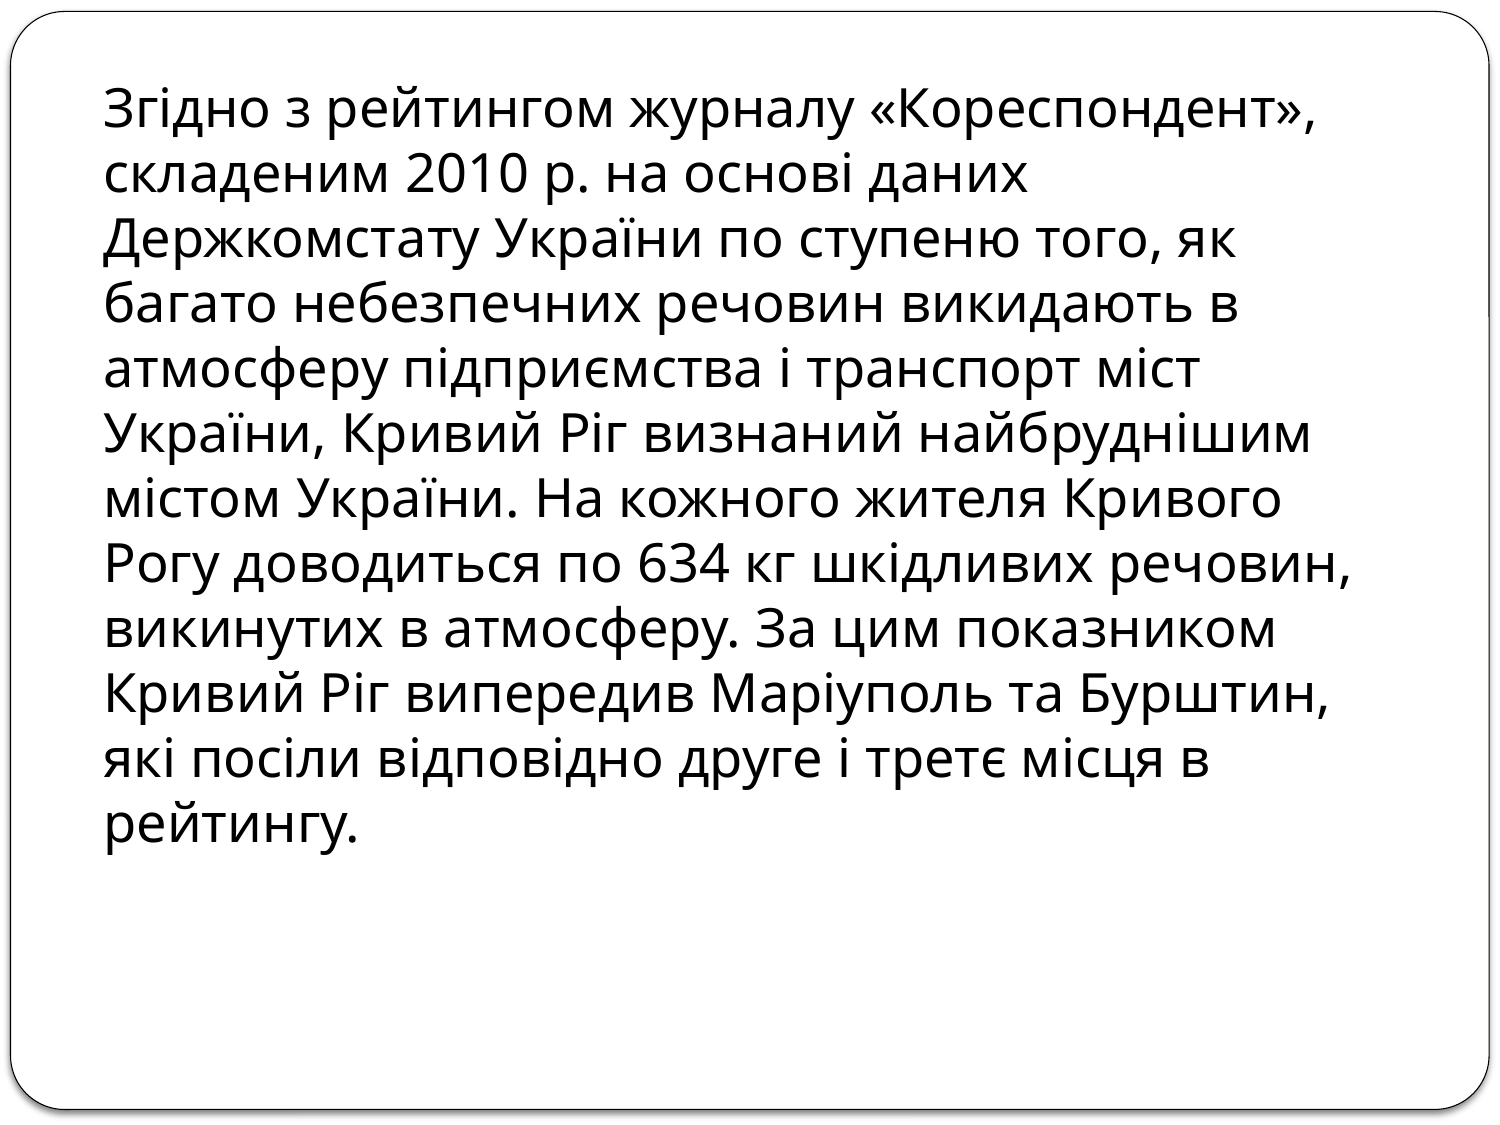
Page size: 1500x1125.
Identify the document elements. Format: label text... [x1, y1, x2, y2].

list Згідно з рейтингом журналу «Кореспондент», складеним 2010 р. на основі даних Держкомстату України по ступеню того, як багато небезпечних речовин викидають в атмосферу підприємства і транспорт міст України, Кривий Ріг визнаний найбруднішим містом України. На кожного жителя Кривого Рогу доводиться по 634 кг шкідливих речовин, викинутих в атмосферу. За цим показником Кривий Ріг випередив Маріуполь та Бурштин, які посіли відповідно друге і третє місця в рейтингу. [88, 66, 1425, 988]
